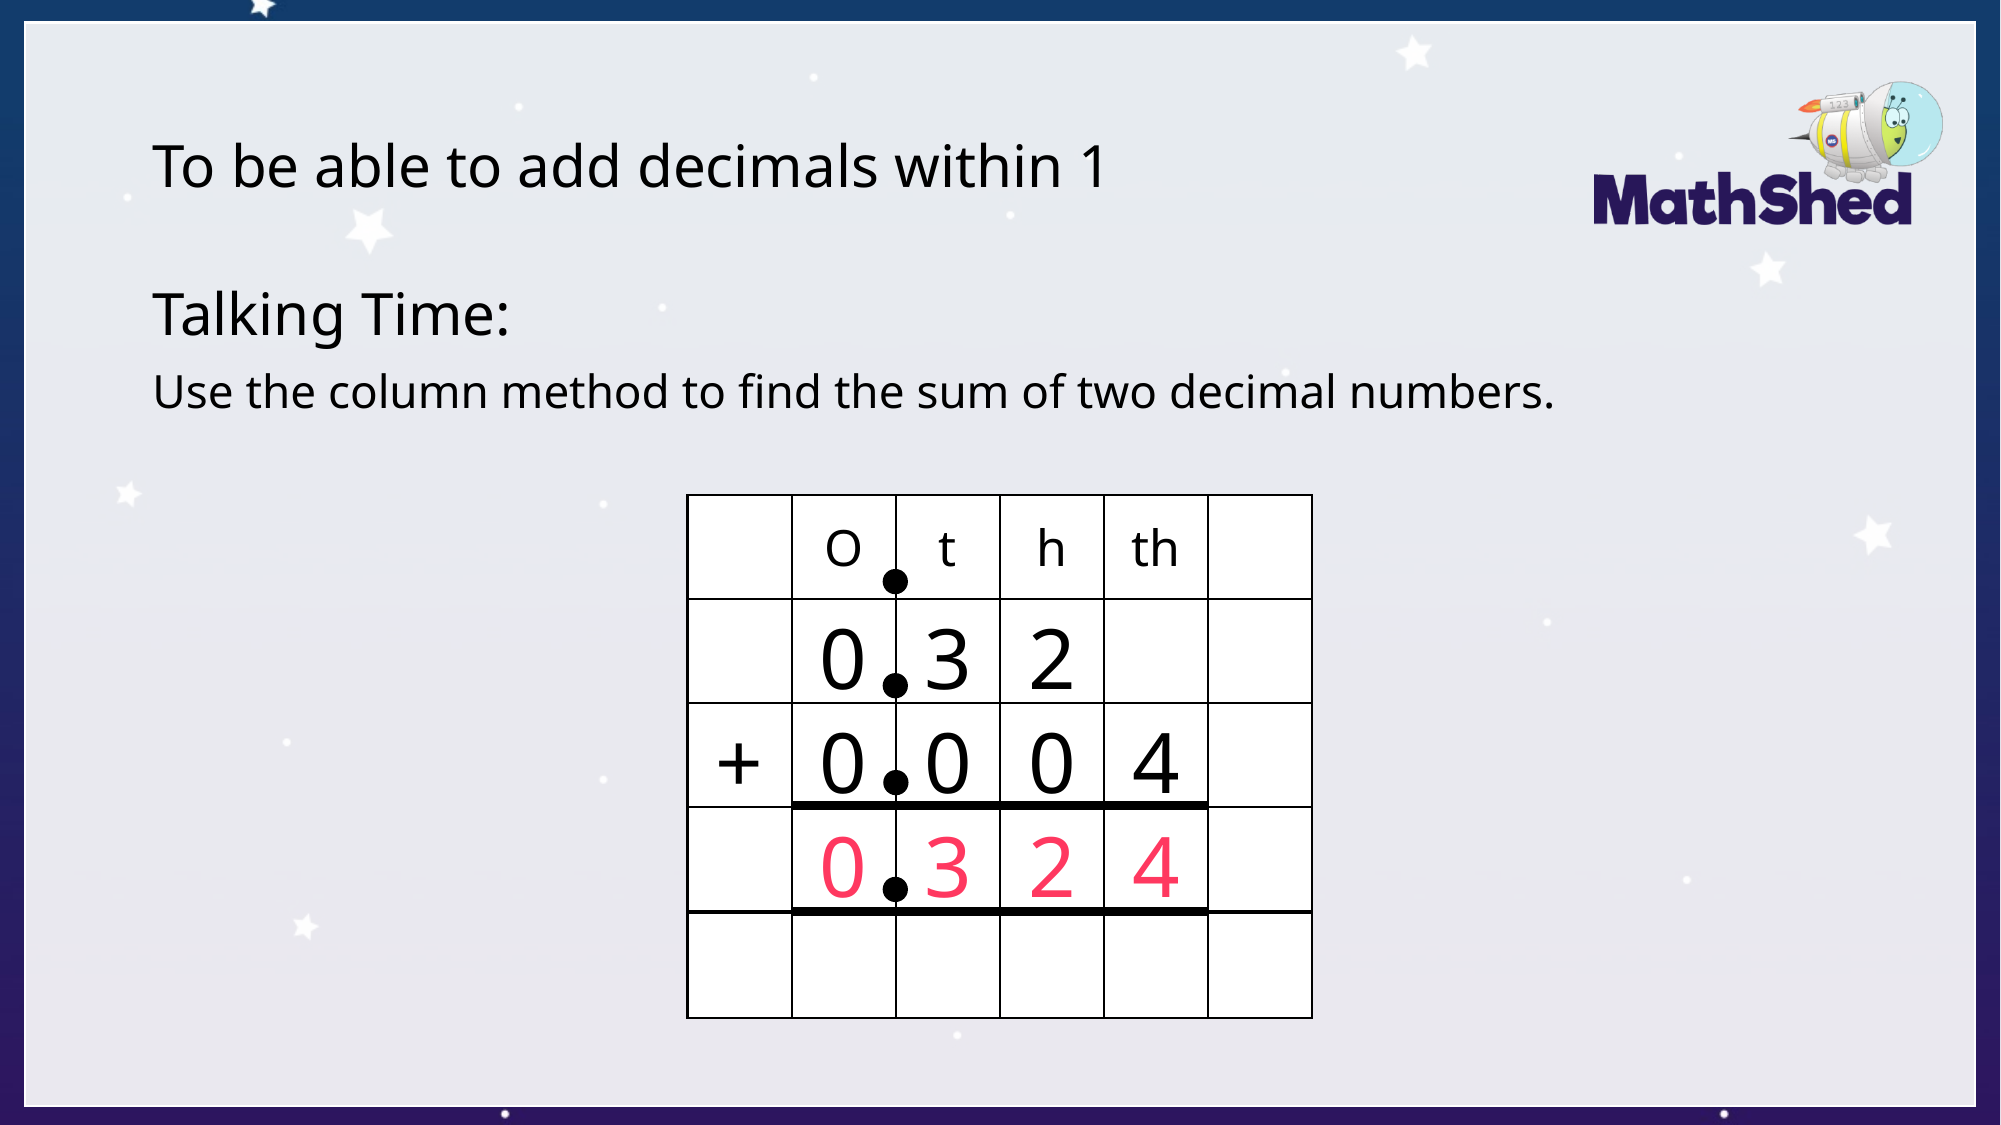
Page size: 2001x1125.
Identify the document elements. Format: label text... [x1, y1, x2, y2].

text_box [1103, 916, 1207, 1019]
text_box 0 [895, 702, 999, 801]
text_box 4 [1103, 810, 1207, 907]
list Talking Time: Use the column method to find the sum of two decimal numbers. [137, 277, 1863, 992]
text_box [1103, 598, 1207, 702]
text_box O [791, 494, 895, 598]
text_box 3 [895, 810, 999, 907]
text_box [686, 912, 791, 1019]
text_box 0 [999, 702, 1103, 801]
text_box [686, 598, 791, 702]
picture [0, 0, 2001, 1125]
text_box + [686, 702, 791, 806]
text_box 0 [791, 598, 895, 702]
text_box 2 [999, 810, 1103, 907]
text_box h [999, 494, 1103, 598]
text_box 0 [791, 702, 895, 801]
text_box [1207, 598, 1313, 702]
text_box th [1103, 494, 1207, 598]
text_box [686, 806, 791, 912]
text_box [1207, 494, 1313, 598]
text_box [882, 673, 908, 699]
text_box t [895, 494, 999, 598]
text_box [686, 494, 791, 598]
title To be able to add decimals within 1 [137, 59, 1578, 277]
text_box 2 [999, 598, 1103, 702]
text_box [883, 769, 909, 796]
text_box 4 [1103, 702, 1207, 801]
text_box 0 [791, 806, 895, 907]
text_box [882, 568, 908, 595]
text_box [999, 916, 1103, 1019]
text_box [1207, 806, 1313, 912]
text_box [1207, 912, 1313, 1019]
text_box [1207, 702, 1313, 806]
text_box 3 [895, 598, 999, 702]
text_box [791, 912, 895, 1019]
text_box [882, 876, 908, 903]
text_box [895, 916, 999, 1019]
